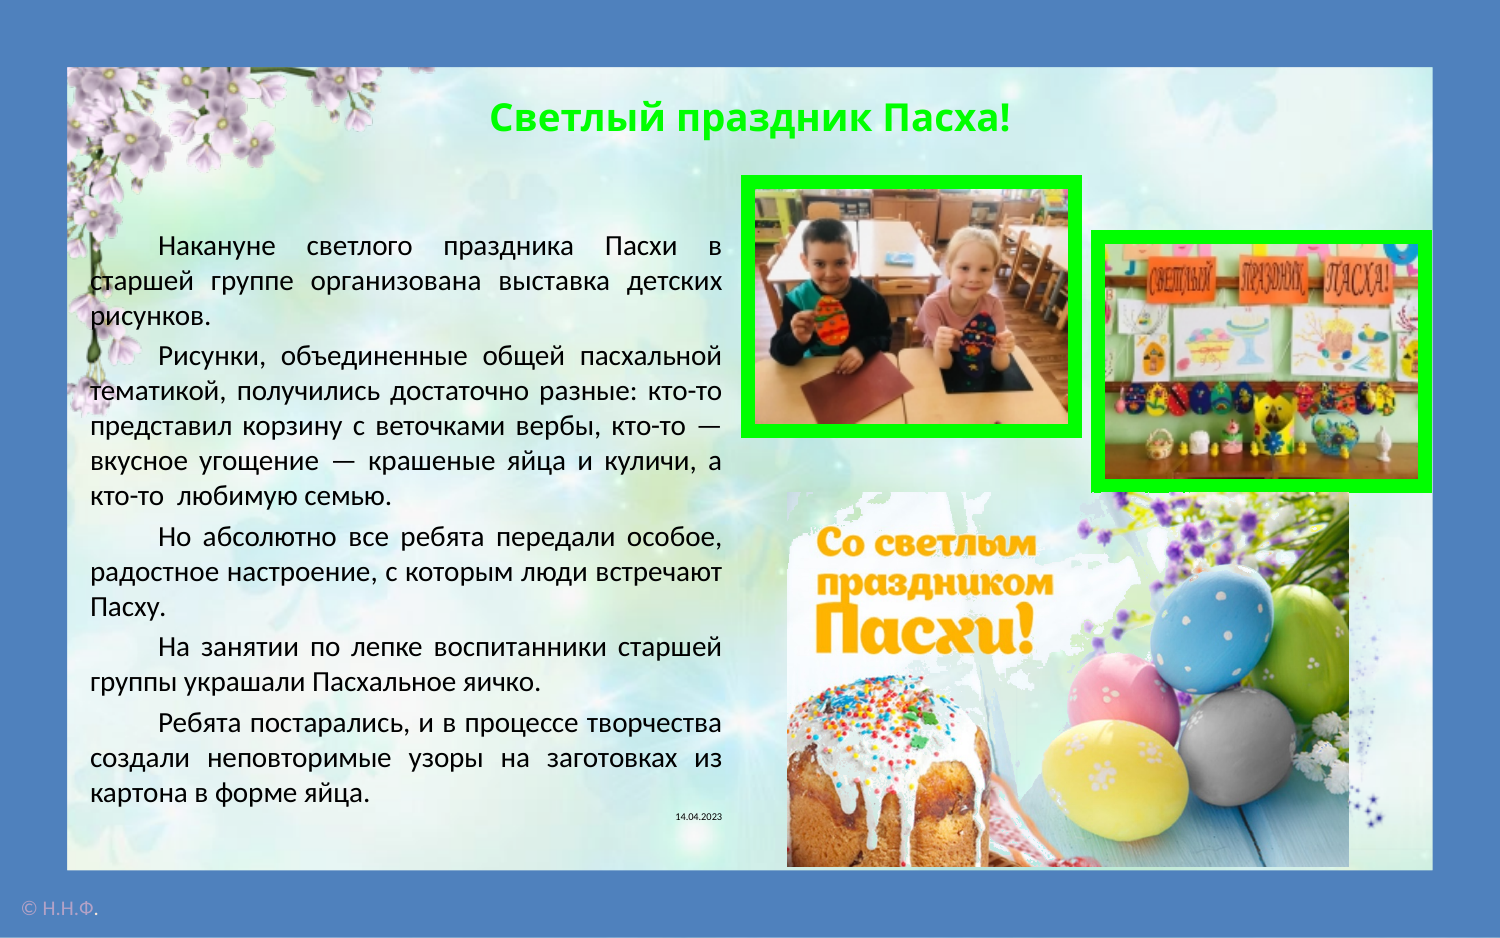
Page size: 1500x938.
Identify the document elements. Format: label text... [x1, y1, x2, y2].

title Светлый праздник Пасха! [75, 37, 1425, 194]
picture [754, 188, 1068, 424]
picture [1104, 244, 1418, 479]
list Накануне светлого праздника Пасхи в старшей группе организована выставка детских рисунков. Рисунки, объединенные общей пасхальной тематикой, получились достаточно разные: кто-то представил корзину с веточками вербы, кто-то — вкусное угощение — крашеные яйца и куличи, а кто-то любимую семью. Но абсолютно все ребята передали особое, радостное настроение, с которым люди встречают Пасху. На занятии по лепке воспитанники старшей группы украшали Пасхальное яичко. Ребята постарались, и в процессе творчества создали неповторимые узоры на заготовках из картона в форме яйца. 14.04.2023 [75, 218, 738, 838]
picture [68, 68, 468, 418]
picture [786, 294, 1500, 867]
